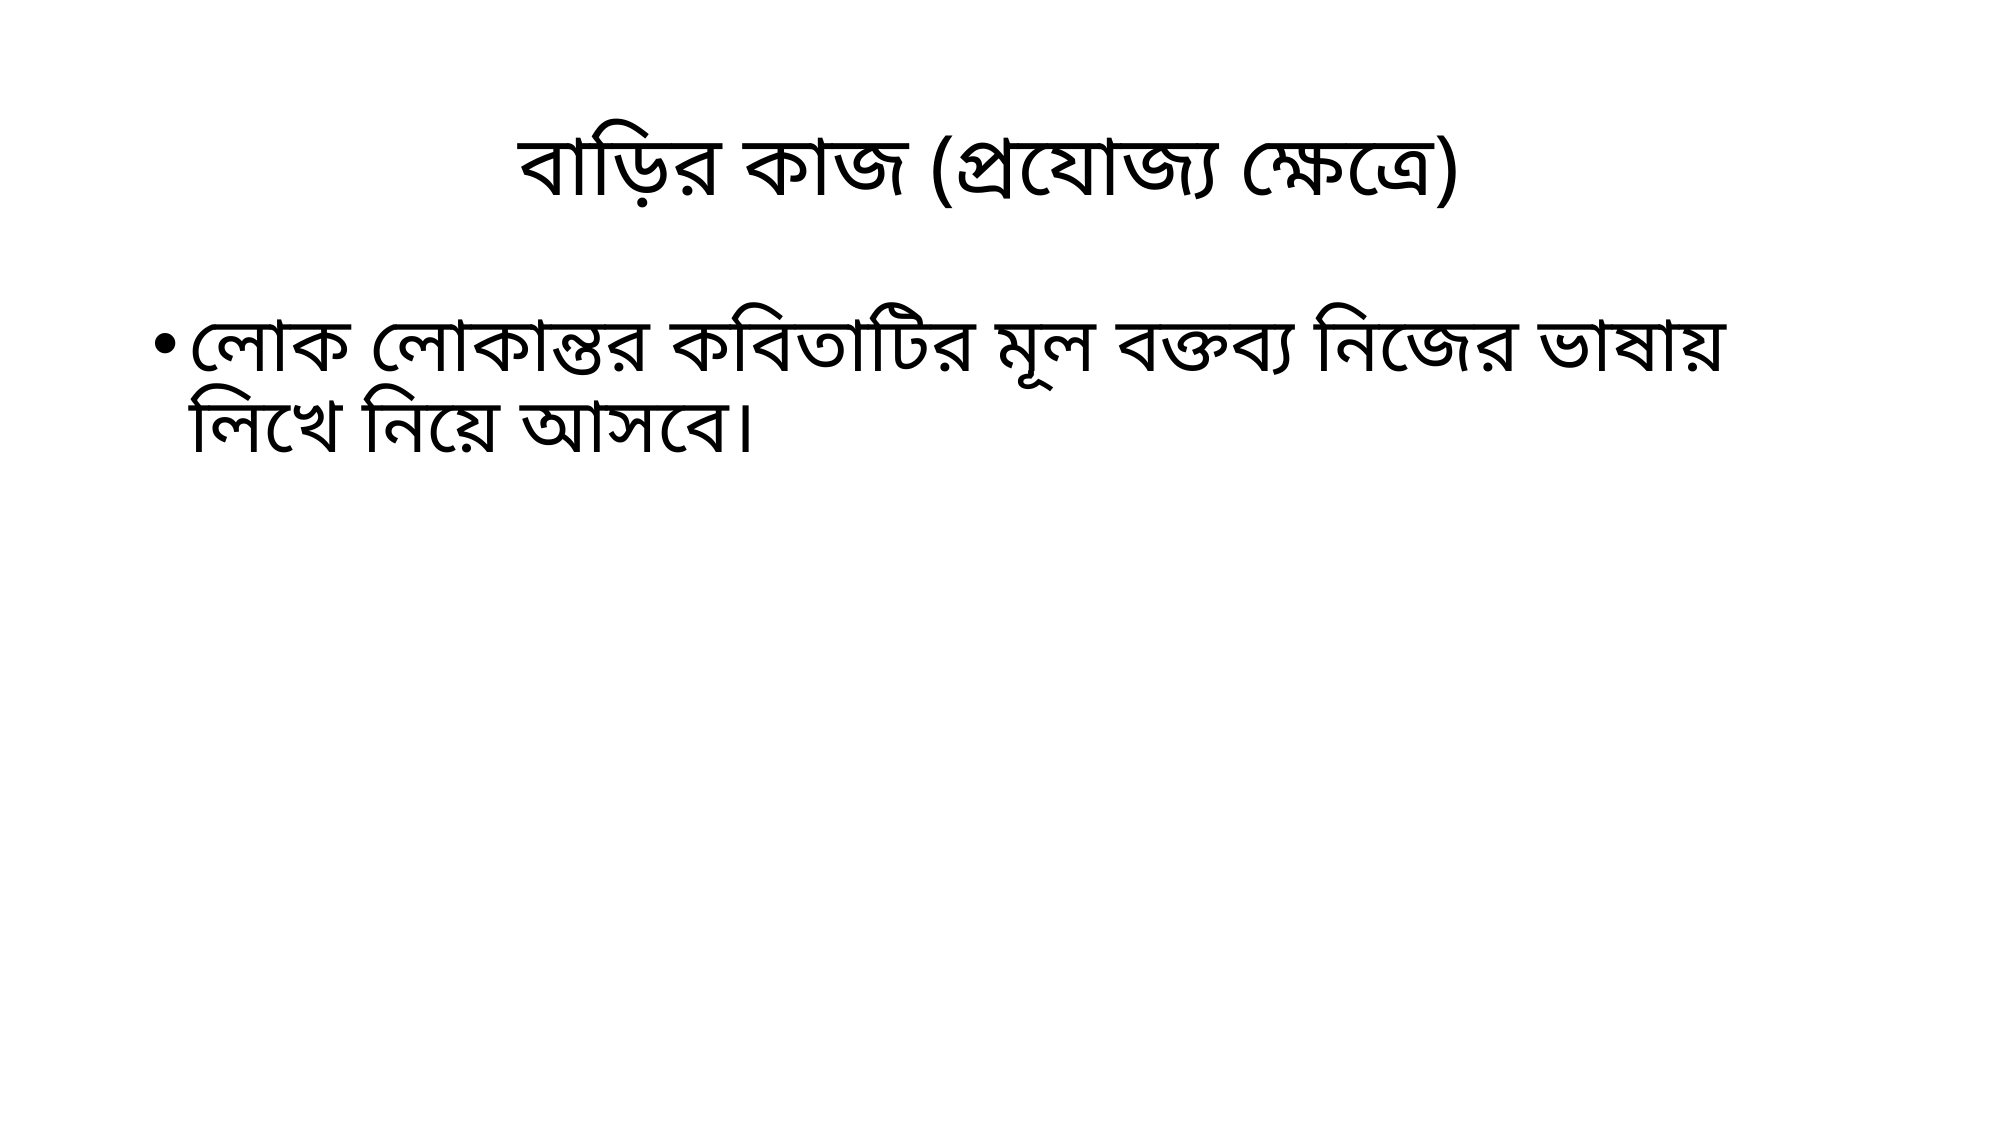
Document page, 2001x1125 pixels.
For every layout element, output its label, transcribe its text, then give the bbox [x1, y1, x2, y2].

title বাড়ির কাজ (প্রযোজ্য ক্ষেত্রে) [137, 59, 1863, 278]
list লোক লোকান্তর কবিতাটির মূল বক্তব্য নিজের ভাষায় লিখে নিয়ে আসবে। [137, 299, 1863, 1014]
